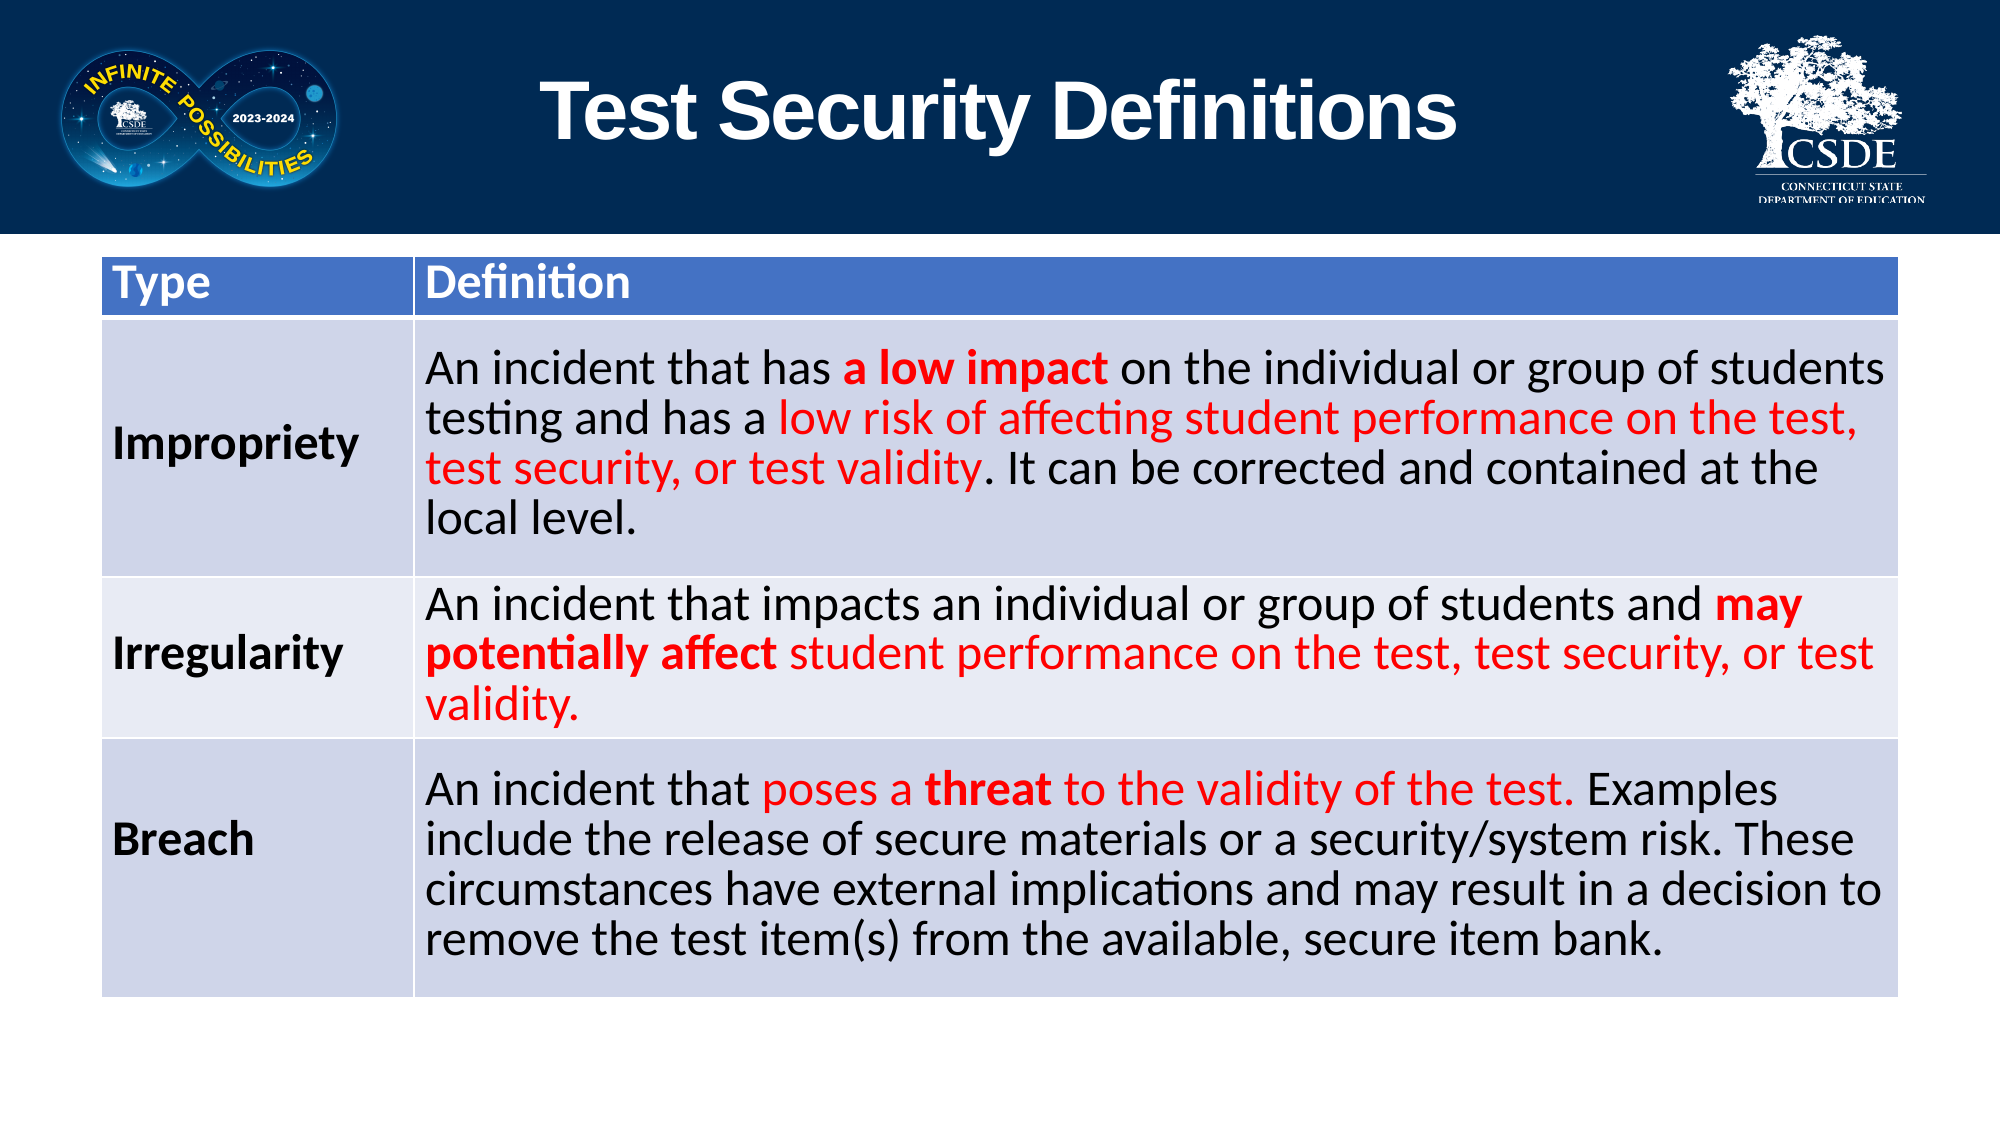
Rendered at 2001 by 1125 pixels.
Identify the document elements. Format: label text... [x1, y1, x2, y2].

picture [53, 42, 337, 195]
table_cell An incident that poses a threat to the validity of the test. Examples include the release of secure materials or a security/system risk. These circumstances have external implications and may result in a decision to remove the test item(s) from the available, secure item bank. [415, 739, 1898, 997]
table_cell An incident that has a low impact on the individual or group of students testing and has a low risk of affecting student performance on the test, test security, or test validity. It can be corrected and contained at the local level. [415, 320, 1898, 576]
table_header Definition [415, 257, 1898, 315]
table_cell Breach [102, 739, 413, 997]
title Test Security Definitions [337, 0, 1663, 225]
table_cell An incident that impacts an individual or group of students and may potentially affect student performance on the test, test security, or test validity. [415, 578, 1898, 737]
table_header Type [102, 257, 413, 315]
table_cell Irregularity [102, 578, 413, 737]
table_cell Impropriety [102, 320, 413, 576]
